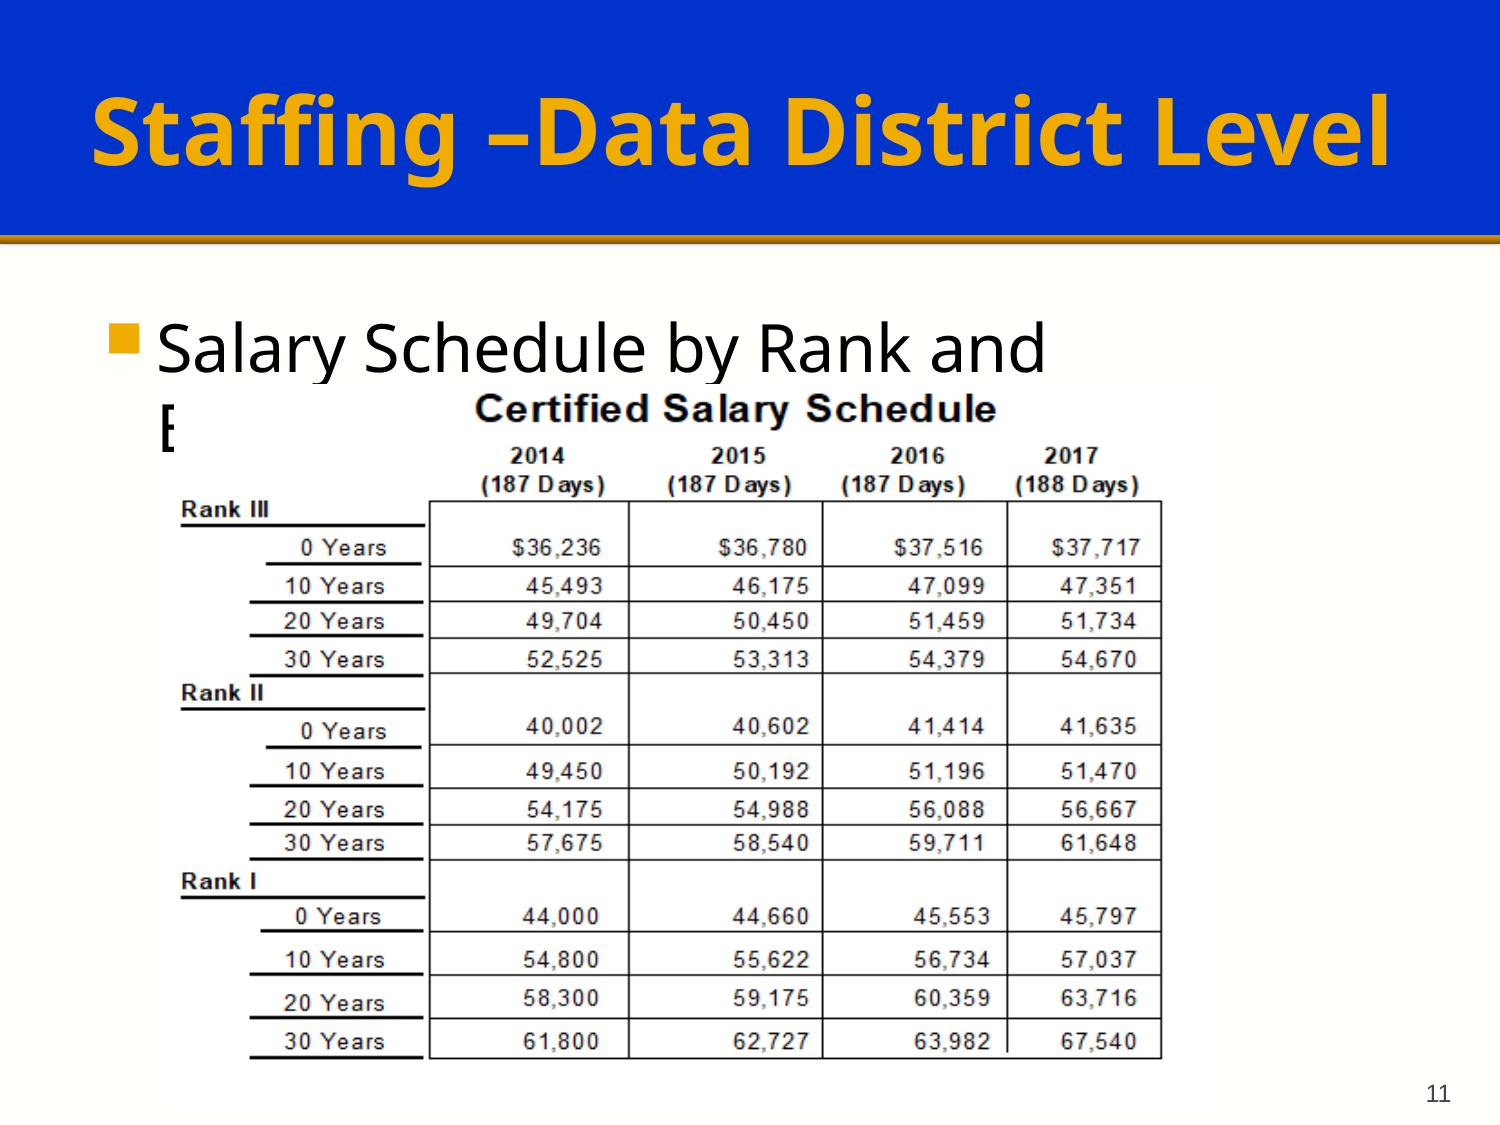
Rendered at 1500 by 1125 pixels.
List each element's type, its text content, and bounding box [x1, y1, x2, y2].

slide_number 11 [1345, 1062, 1467, 1108]
list Salary Schedule by Rank and Experience [75, 291, 1425, 400]
title Staffing –Data District Level [75, 25, 1425, 231]
picture [174, 384, 1215, 1108]
